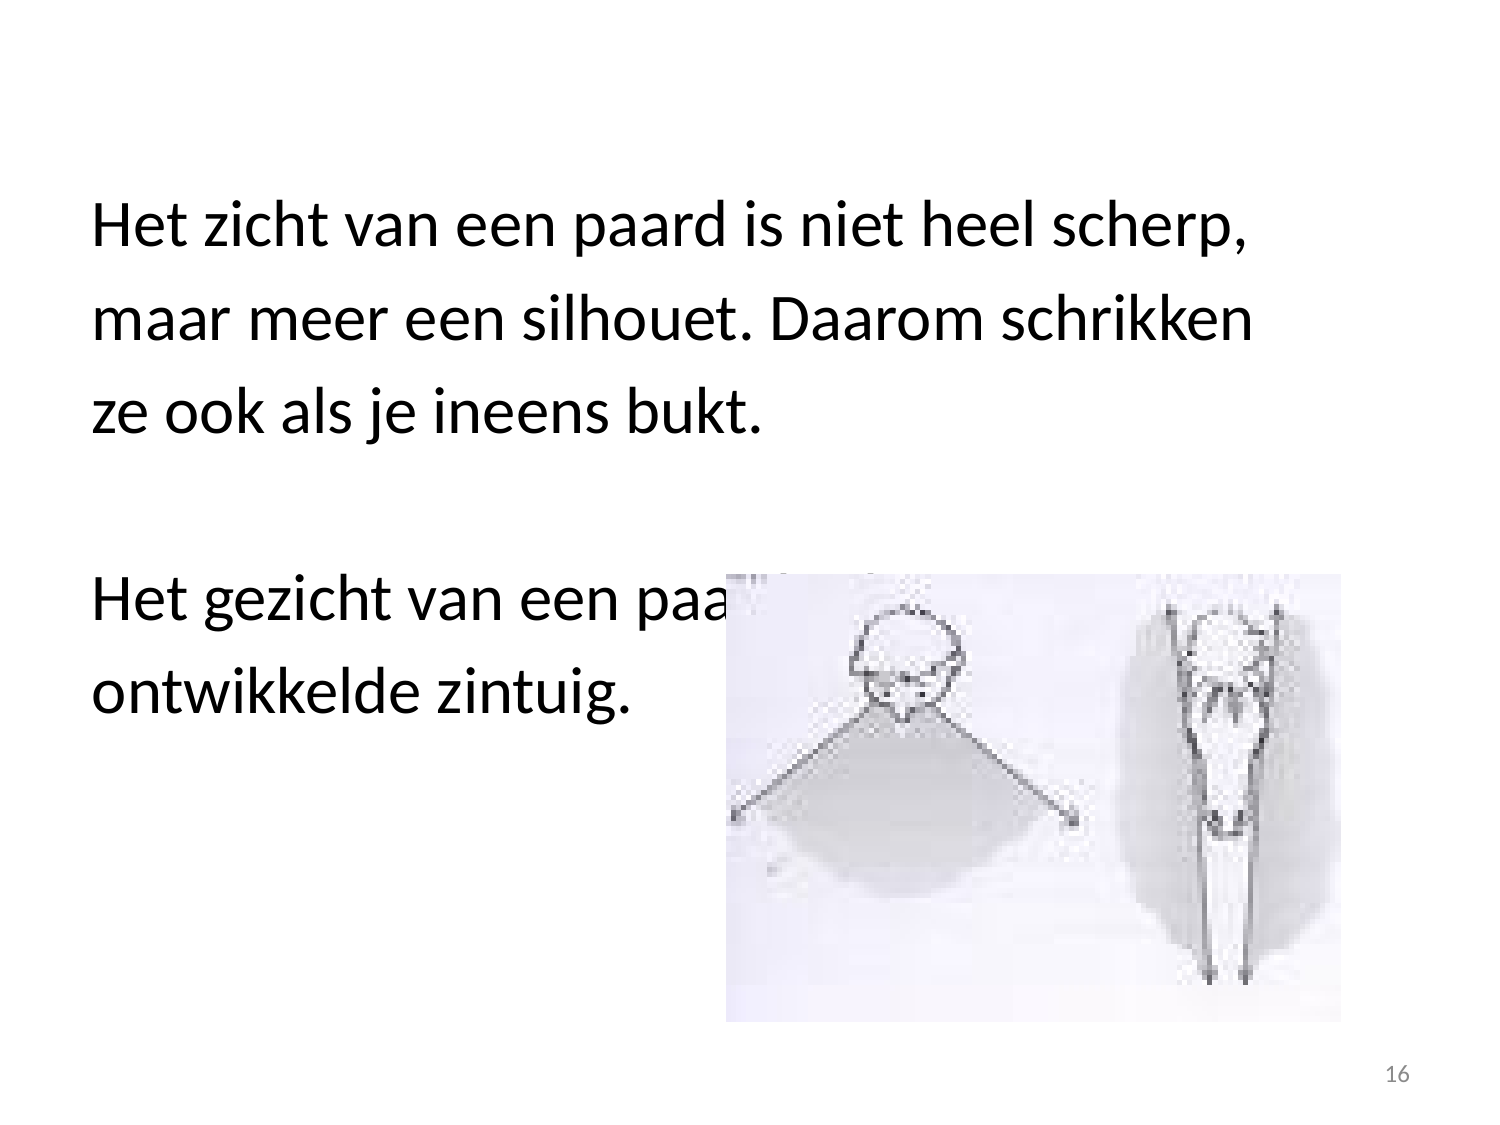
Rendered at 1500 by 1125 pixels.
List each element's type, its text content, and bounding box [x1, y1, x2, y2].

picture [726, 573, 1342, 1022]
list Het zicht van een paard is niet heel scherp, maar meer een silhouet. Daarom schrikken ze ook als je ineens bukt. Het gezicht van een paard is het minst ontwikkelde zintuig. [76, 172, 1427, 916]
slide_number 16 [1074, 1042, 1425, 1103]
